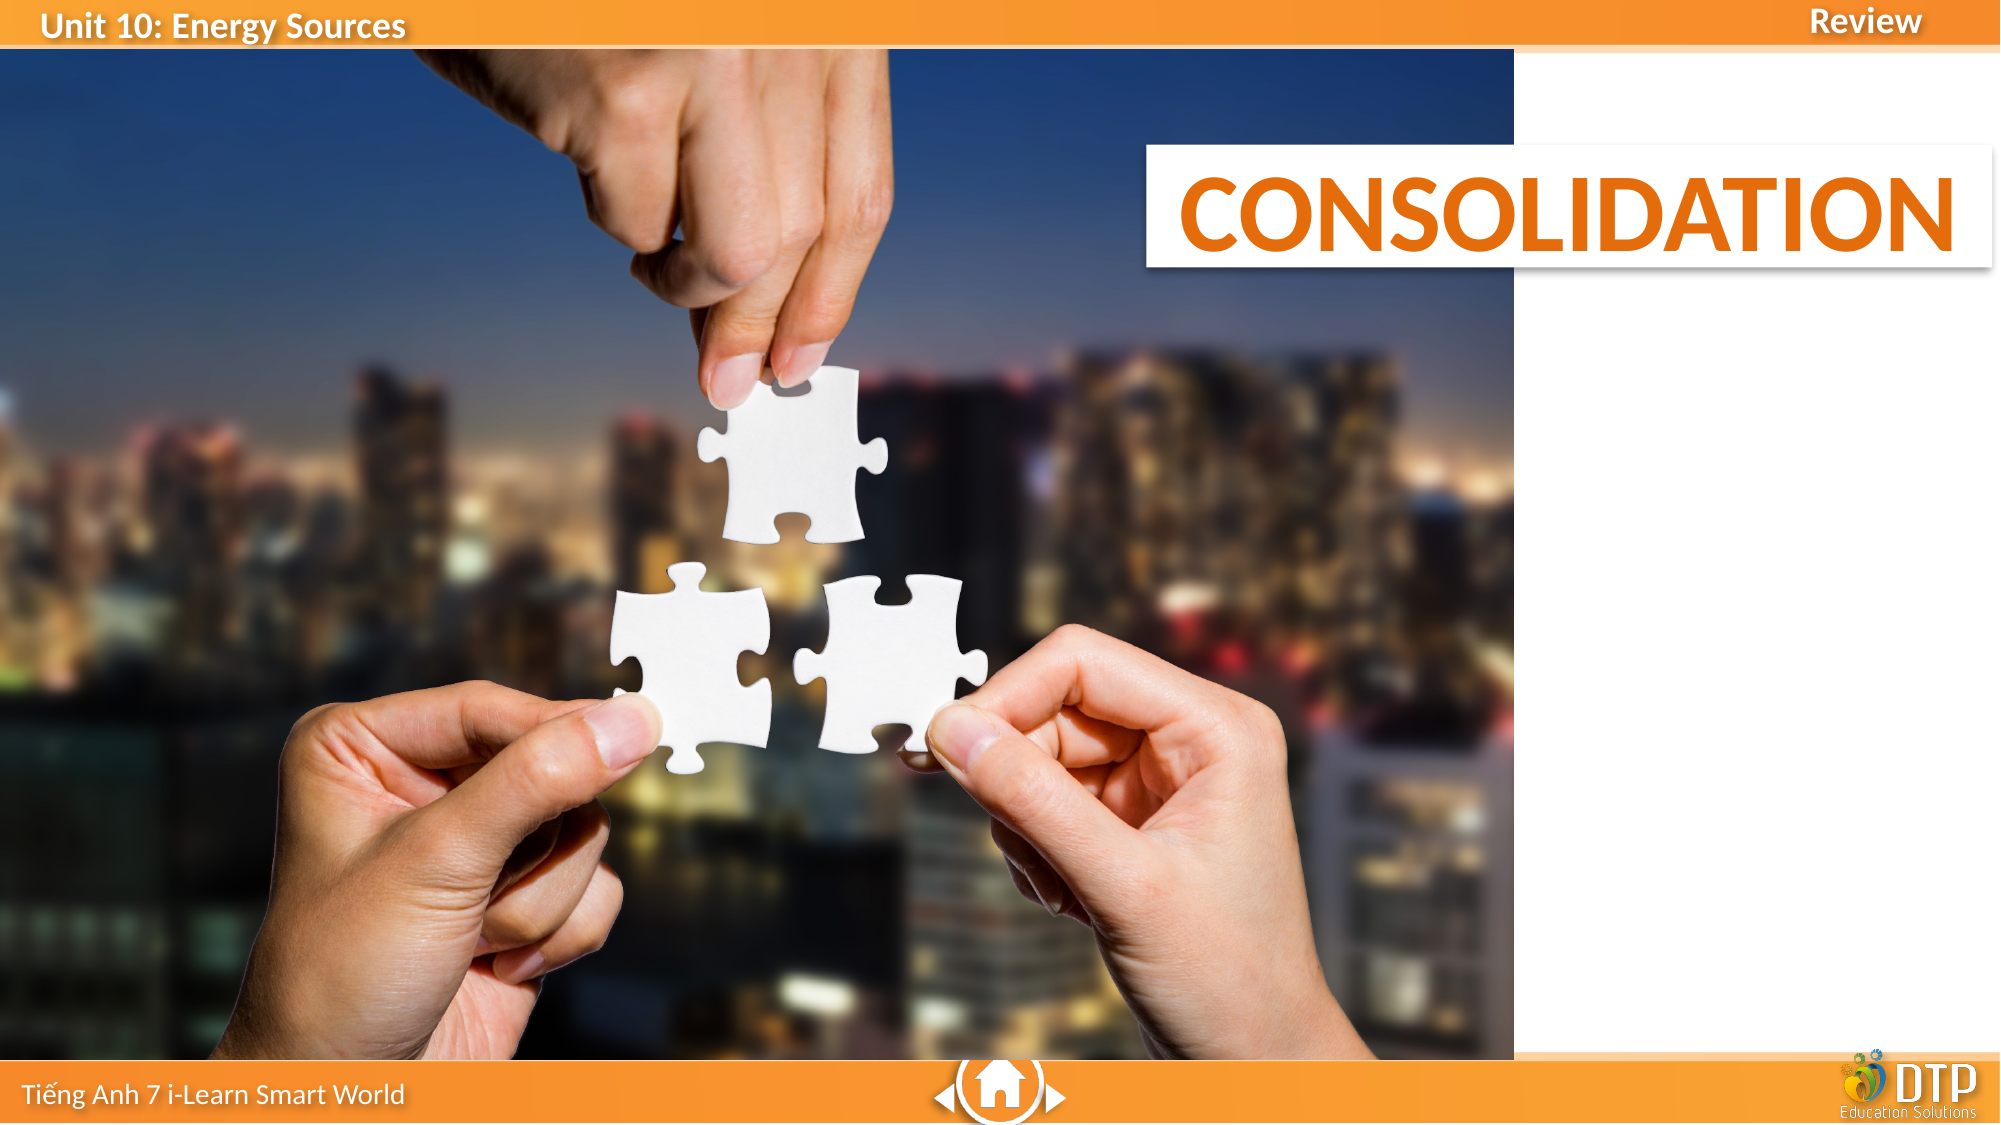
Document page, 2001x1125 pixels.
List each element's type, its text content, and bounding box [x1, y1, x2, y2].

picture [0, 0, 2000, 1125]
text_box CONSOLIDATION [1518, 144, 1993, 268]
